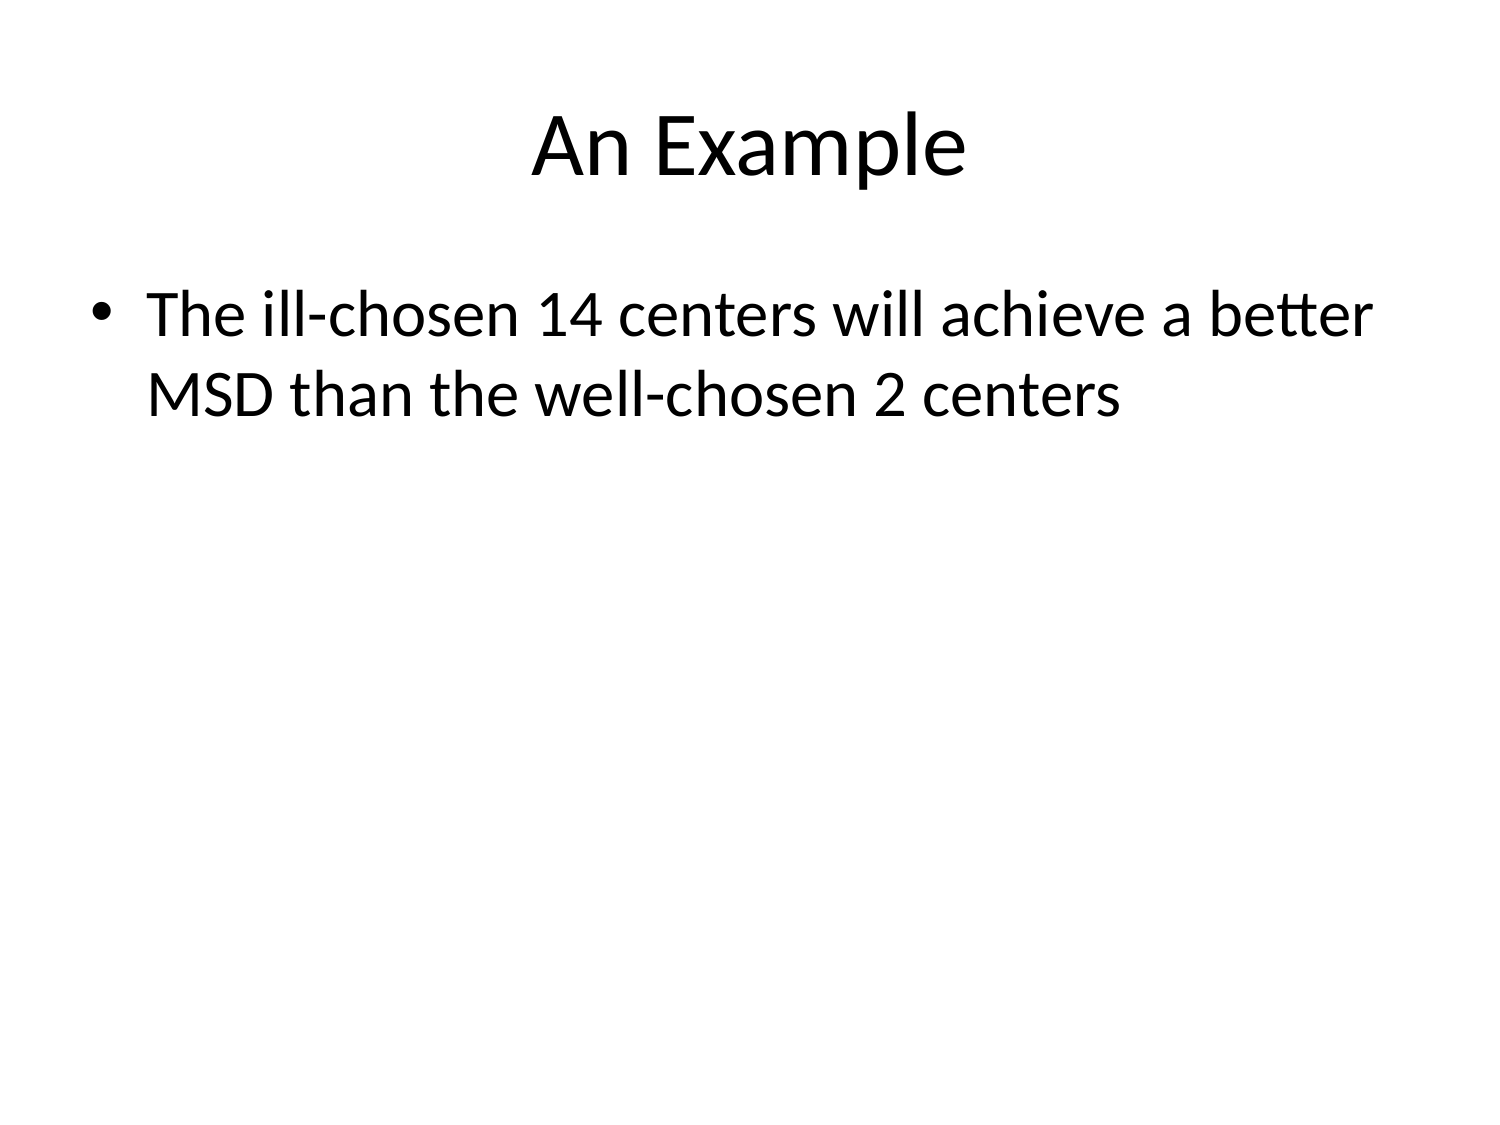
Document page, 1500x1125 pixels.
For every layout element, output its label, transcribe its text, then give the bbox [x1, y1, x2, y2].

list The ill-chosen 14 centers will achieve a better MSD than the well-chosen 2 centers [75, 262, 1425, 1005]
title An Example [75, 45, 1425, 233]
